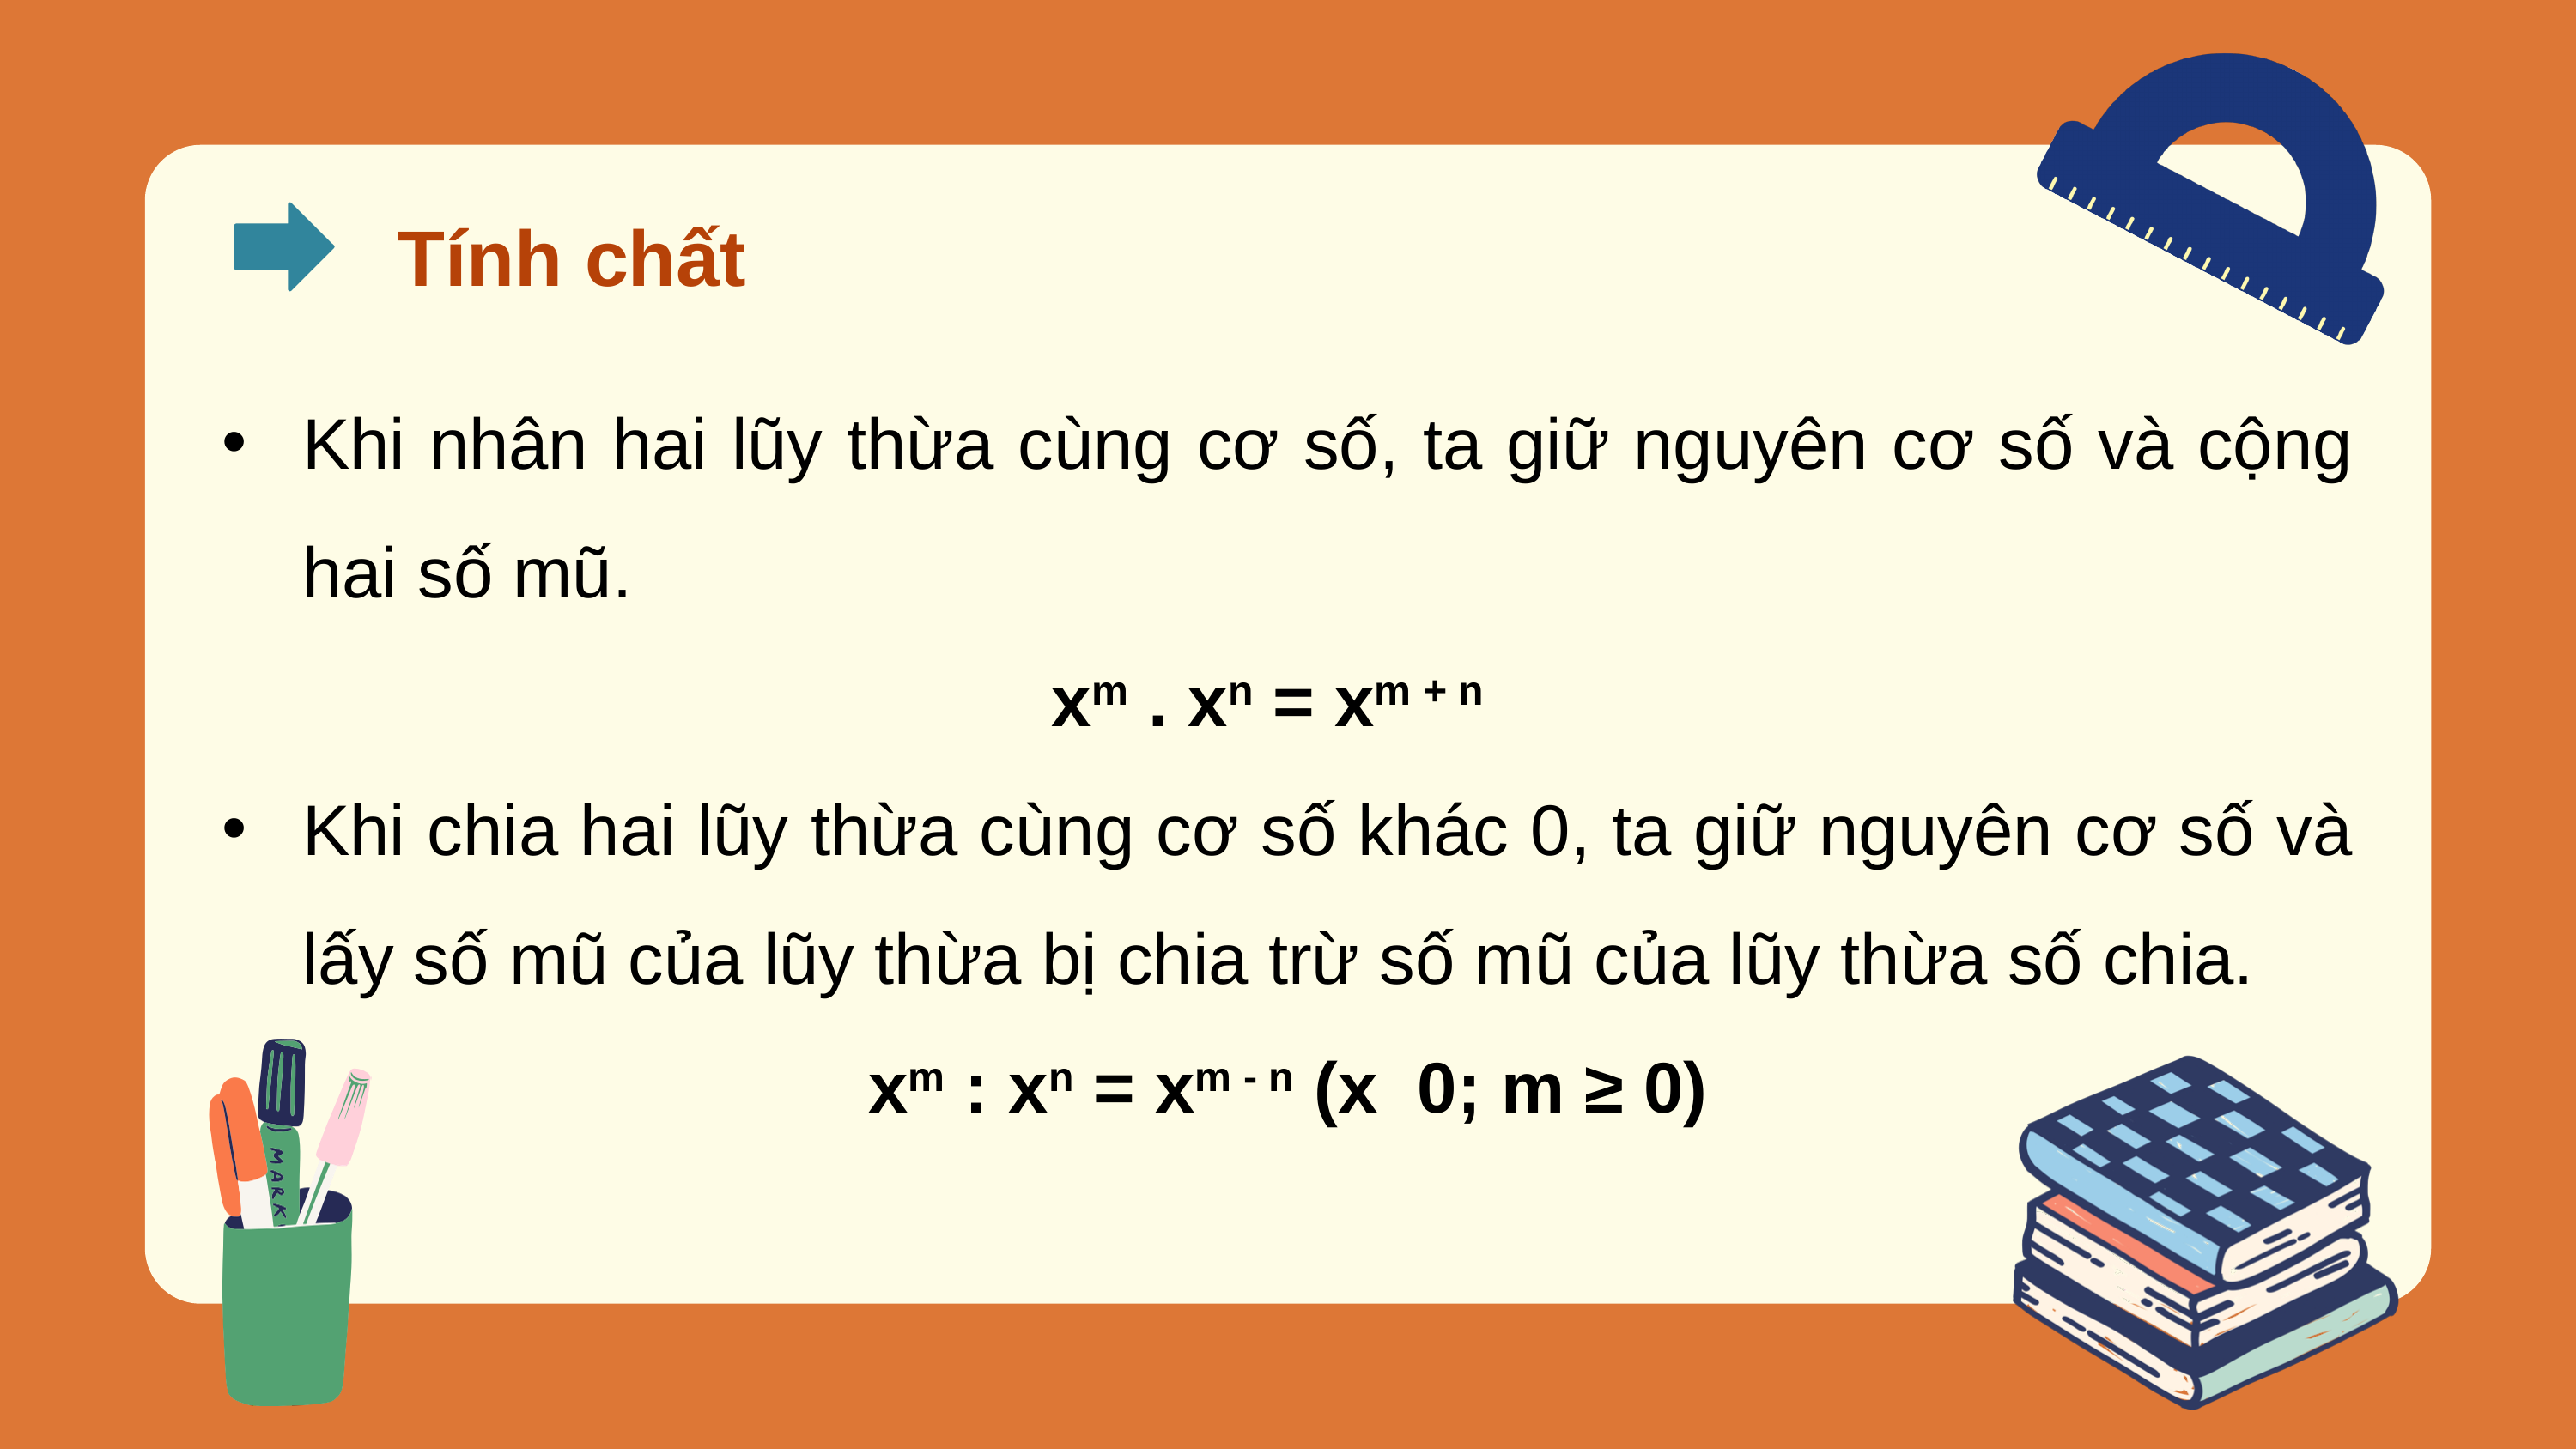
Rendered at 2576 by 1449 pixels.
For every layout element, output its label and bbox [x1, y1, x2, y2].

picture [2013, 1055, 2399, 1411]
picture [2051, 0, 2456, 278]
picture [209, 1039, 373, 1407]
text_box [144, 144, 2432, 1304]
